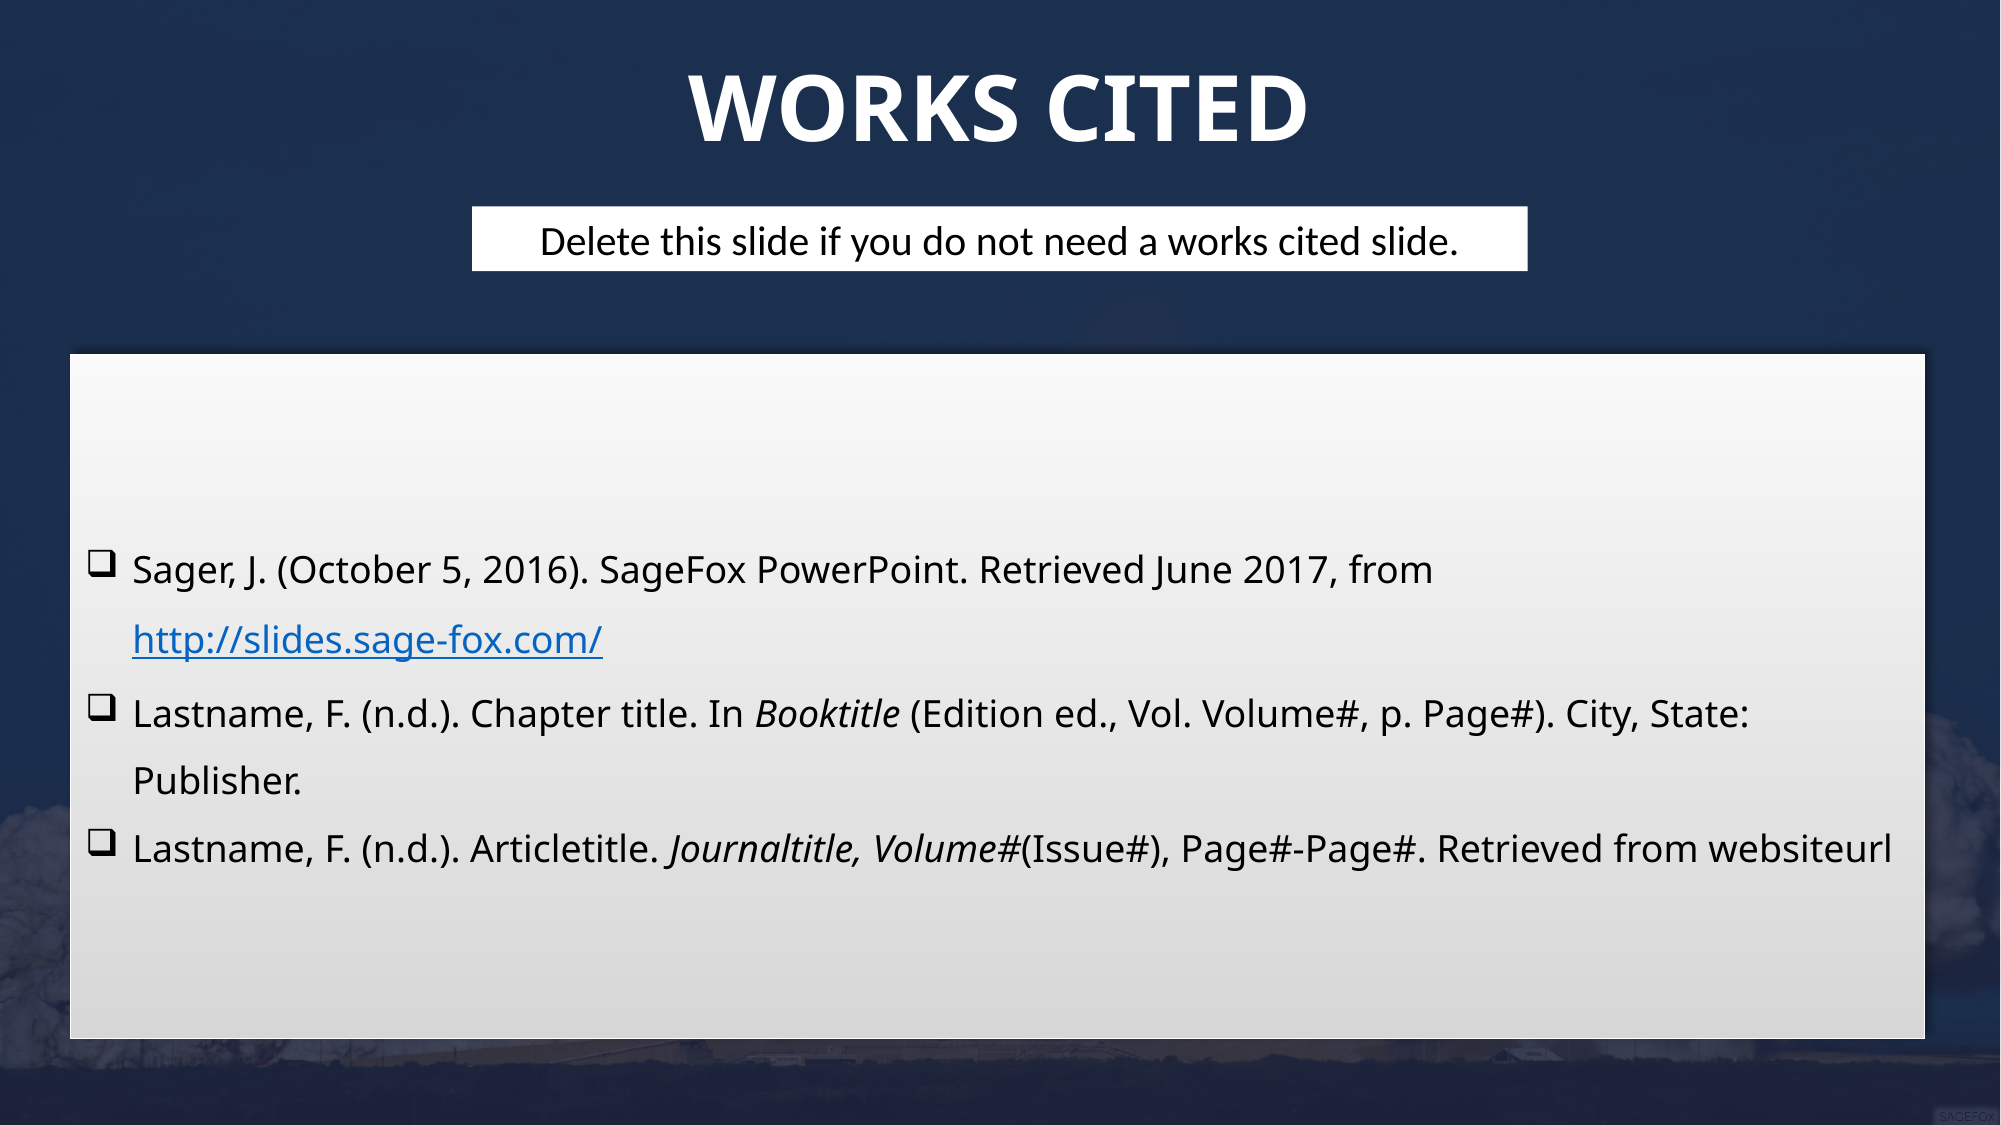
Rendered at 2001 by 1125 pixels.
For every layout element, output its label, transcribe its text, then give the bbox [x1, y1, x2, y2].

text_box Delete this slide if you do not need a works cited slide. [472, 206, 1528, 272]
text_box Sager, J. (October 5, 2016). SageFox PowerPoint. Retrieved June 2017, from http://slides.sage-fox.com/ Lastname, F. (n.d.). Chapter title. In Booktitle (Edition ed., Vol. Volume#, p. Page#). City, State: Publisher. Lastname, F. (n.d.). Articletitle. Journaltitle, Volume#(Issue#), Page#-Page#. Retrieved from websiteurl [70, 354, 1925, 1039]
text_box WORKS CITED [548, 42, 1452, 167]
